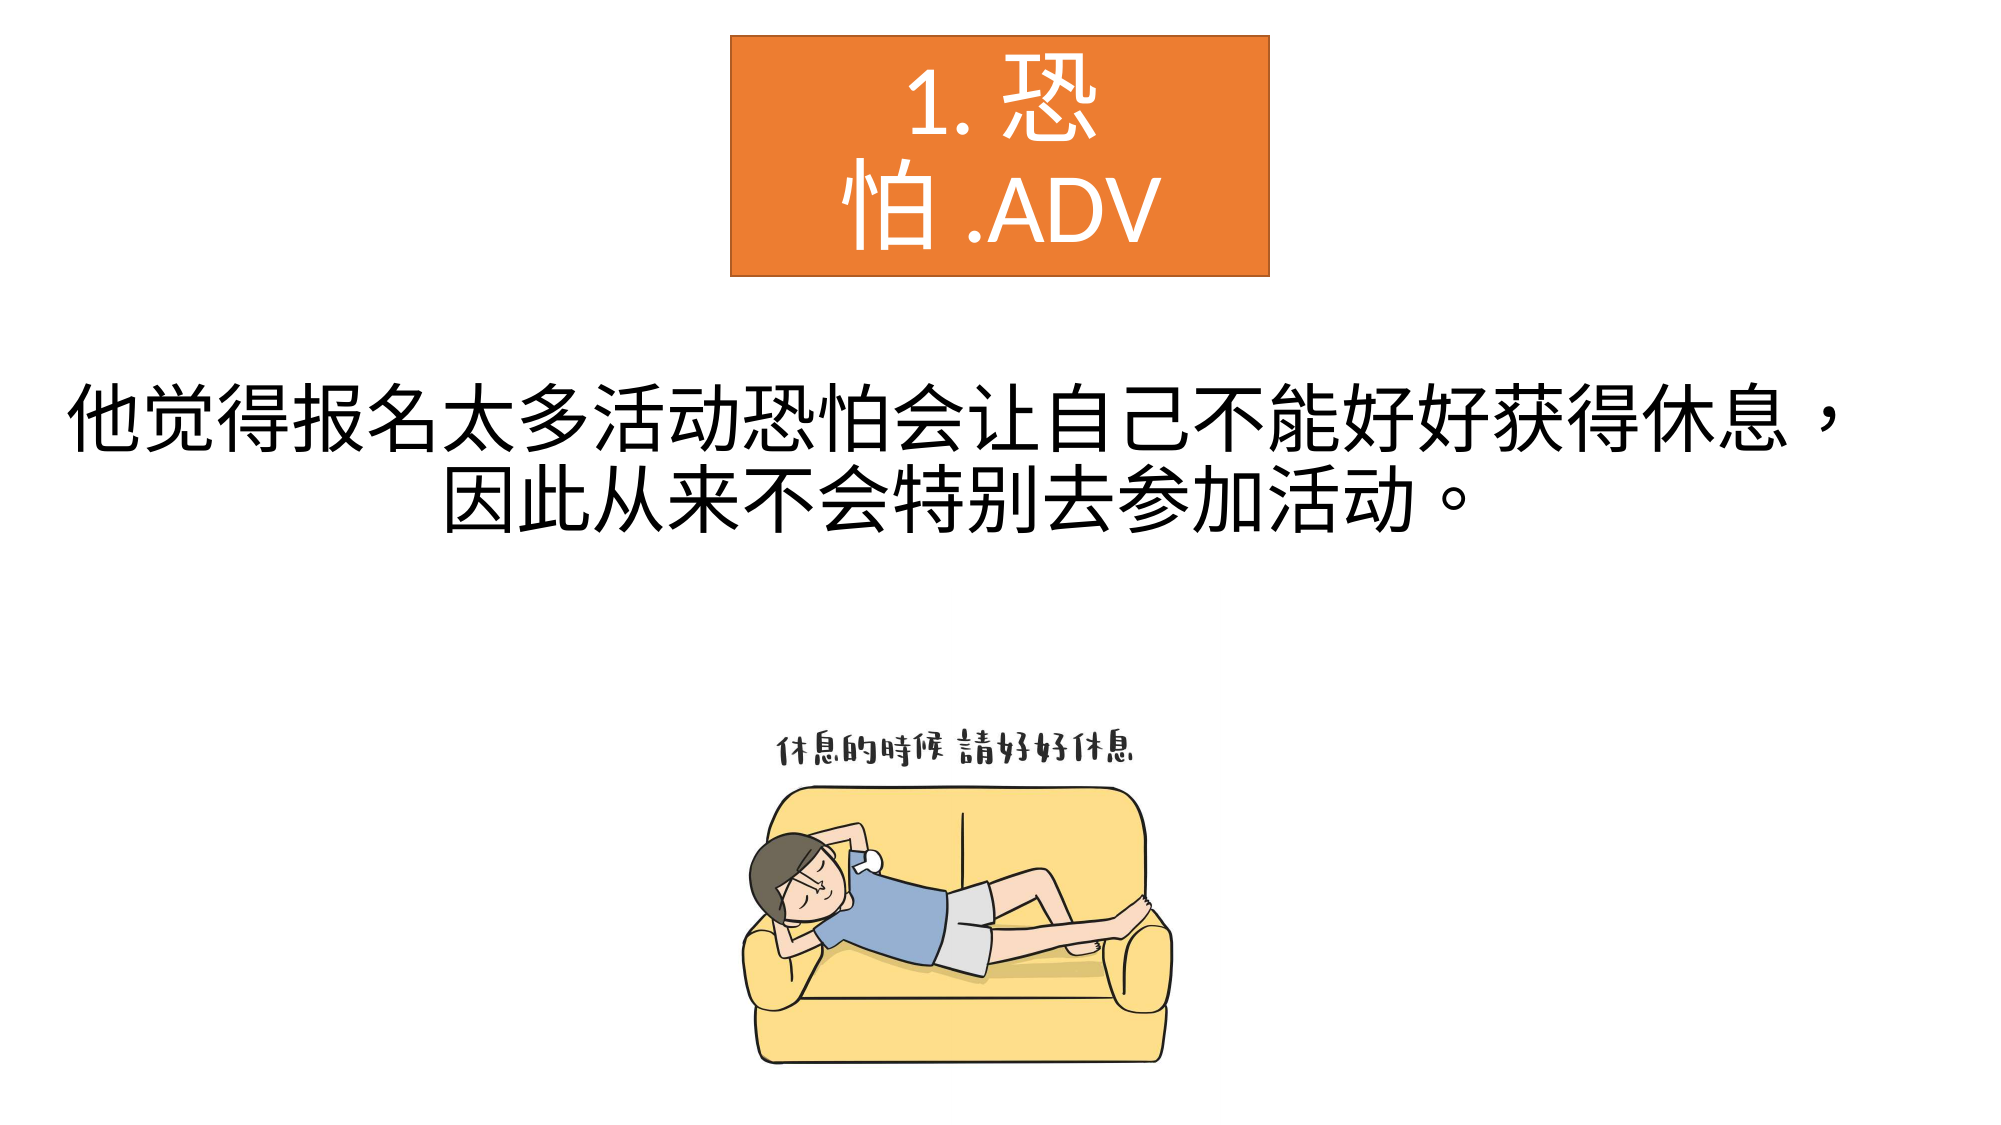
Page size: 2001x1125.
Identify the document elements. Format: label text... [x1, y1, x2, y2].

picture [682, 588, 1221, 1125]
text_box 1.恐怕.ADV [730, 35, 1270, 277]
text_box 他觉得报名太多活动恐怕会让自己不能好好获得休息， 因此从来不会特别去参加活动。 [28, 276, 1905, 649]
